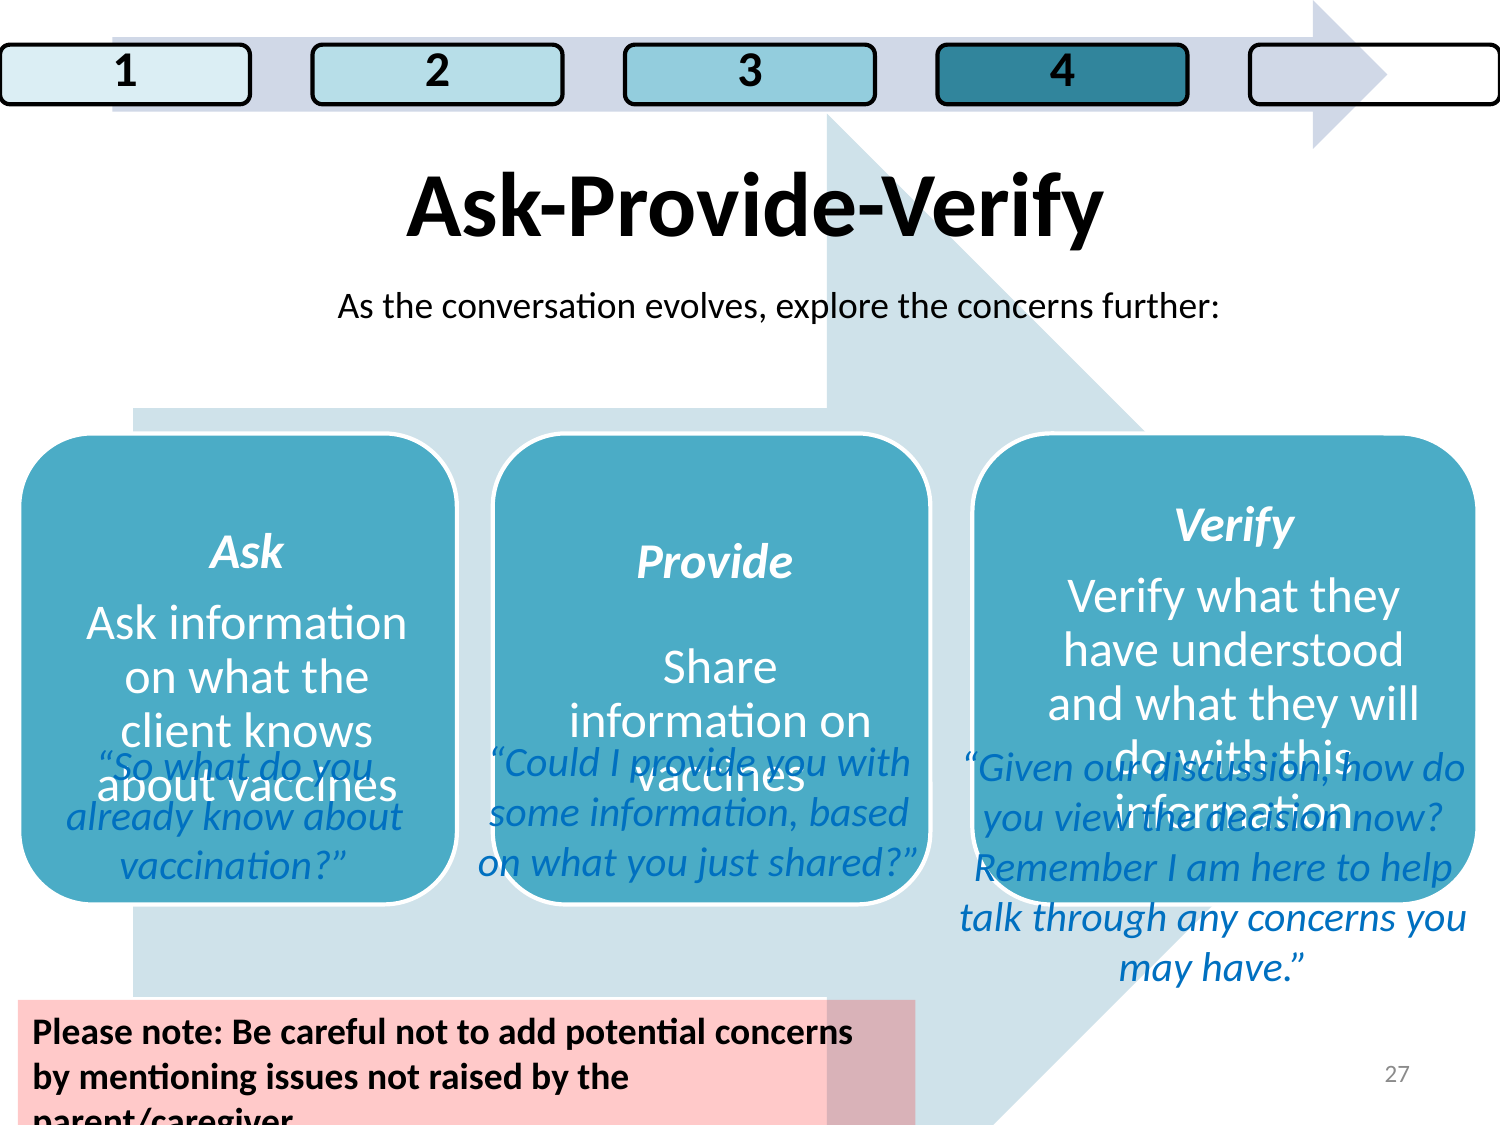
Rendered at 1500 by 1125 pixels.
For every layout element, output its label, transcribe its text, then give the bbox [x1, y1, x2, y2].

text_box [0, 0, 1500, 150]
slide_number 27 [1074, 1042, 1425, 1103]
text_box Please note: Be careful not to add potential concerns by mentioning issues not raised by the parent/caregiver. [17, 1032, 916, 1125]
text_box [18, 158, 1500, 1028]
